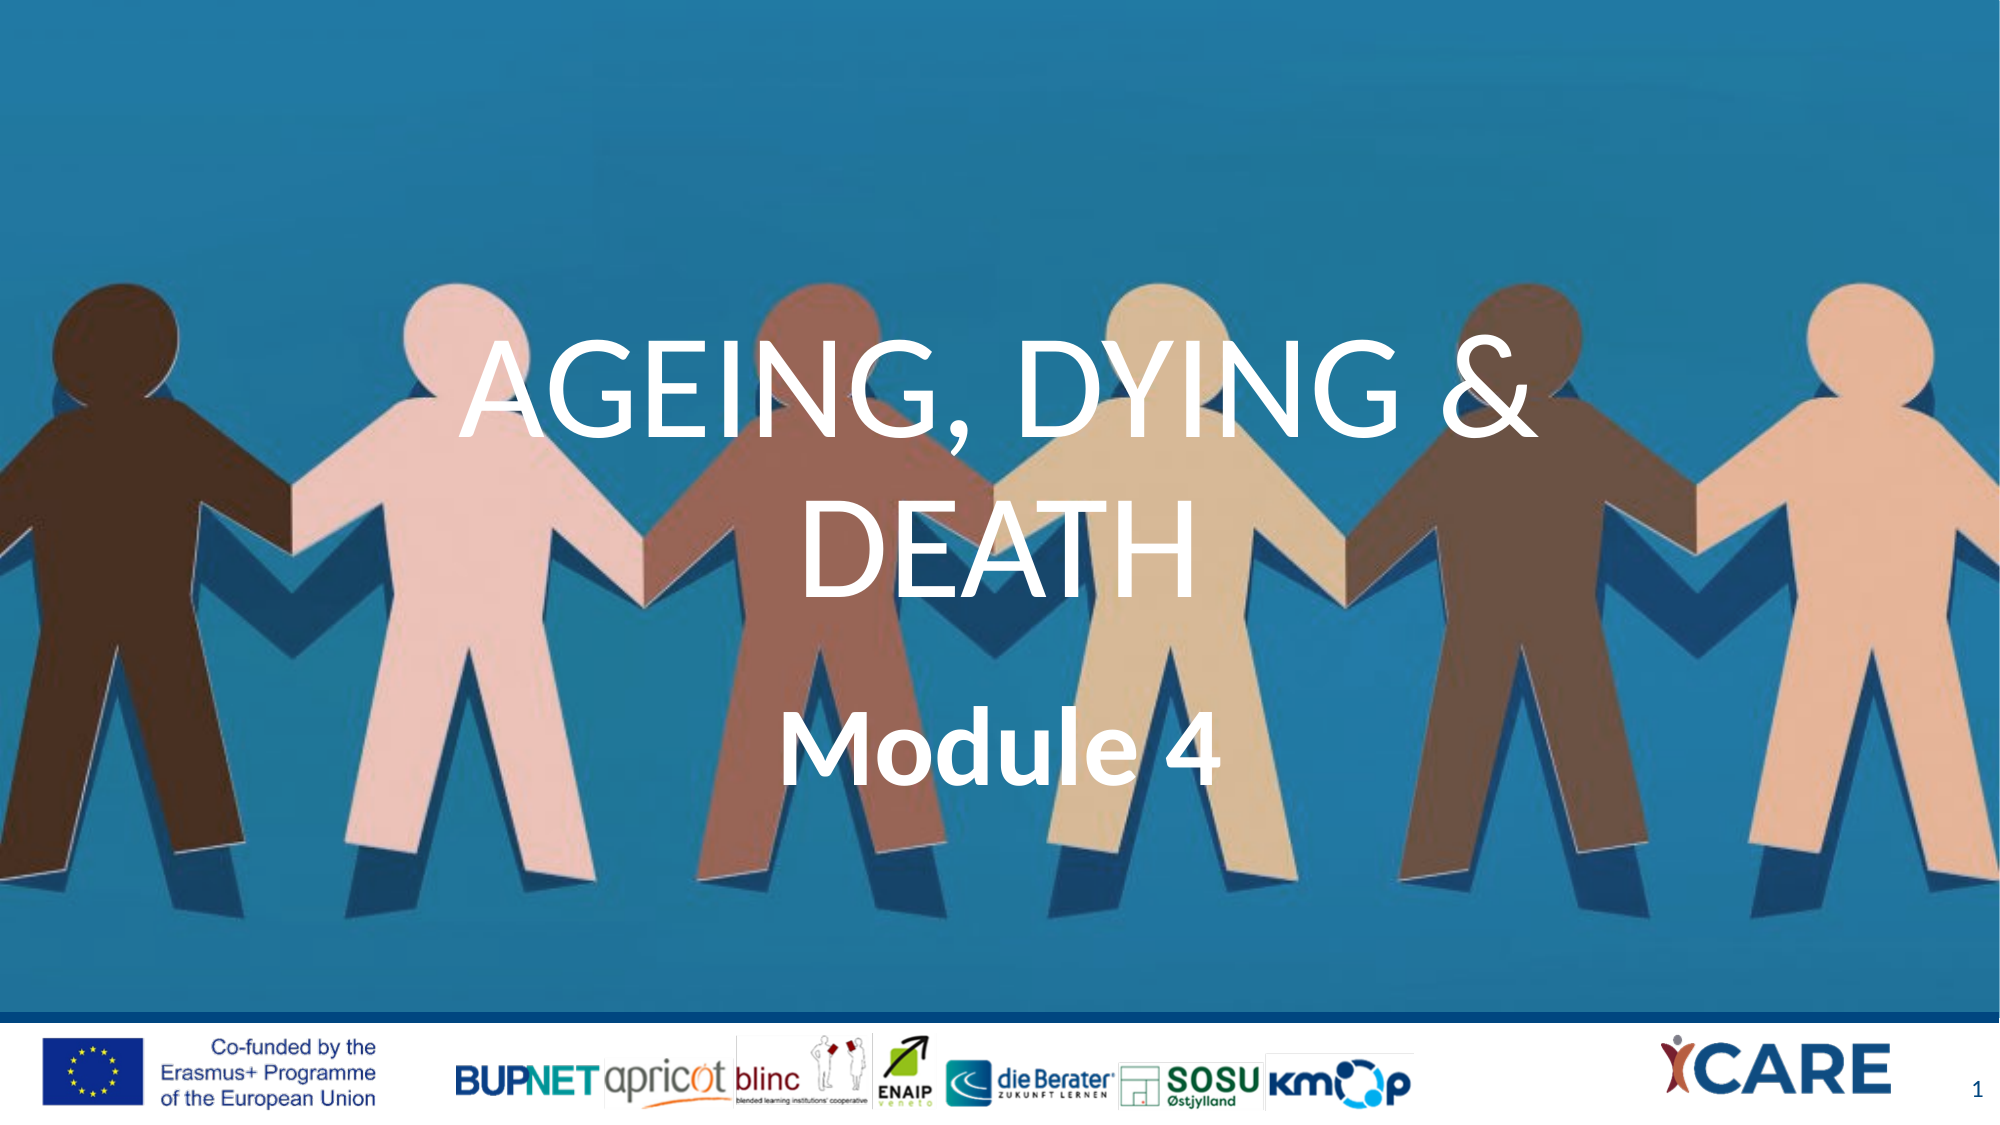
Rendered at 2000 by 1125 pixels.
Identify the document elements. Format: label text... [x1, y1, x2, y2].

subtitle Module 4 [439, 649, 1560, 828]
picture [456, 1033, 1414, 1111]
title AgEing, Dying & Death [314, 293, 1686, 638]
slide_number 1 [1736, 1054, 1999, 1122]
picture [0, 0, 2000, 1018]
picture [1661, 1033, 1894, 1112]
picture [22, 1023, 393, 1125]
